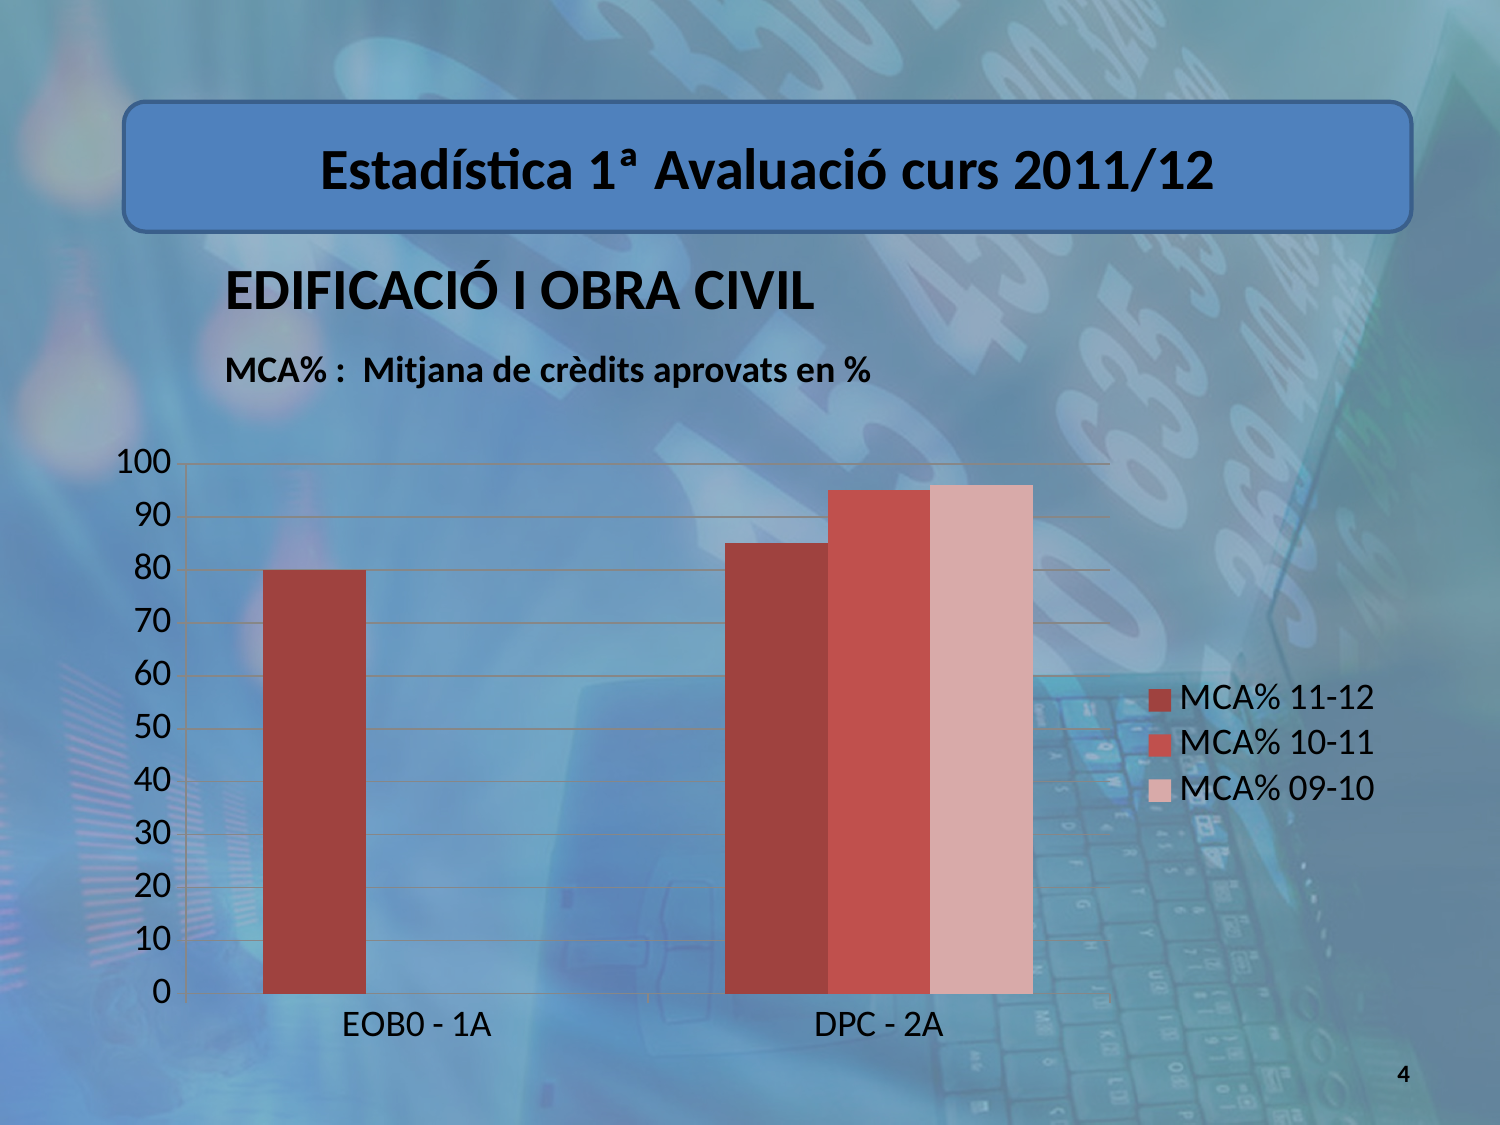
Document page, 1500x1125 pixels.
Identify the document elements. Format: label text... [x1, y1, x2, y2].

text_box MCA% : Mitjana de crèdits aprovats en % [209, 338, 887, 398]
text_box Estadística 1ª Avaluació curs 2011/12 [121, 99, 1414, 234]
slide_number 4 [1074, 1042, 1425, 1103]
chart [88, 432, 1400, 1059]
text_box EDIFICACIÓ I OBRA CIVIL [210, 243, 831, 329]
